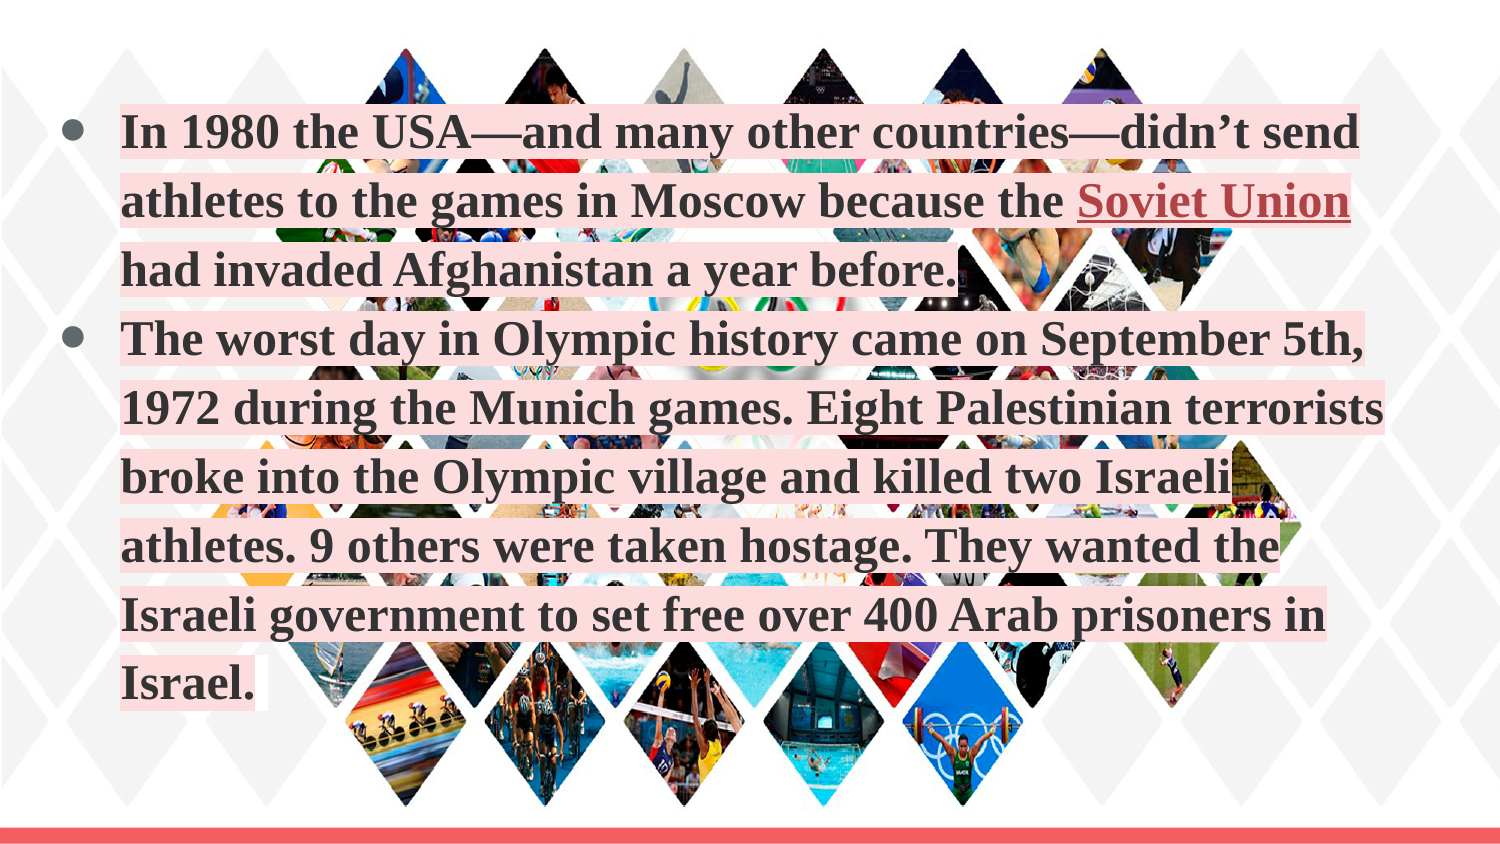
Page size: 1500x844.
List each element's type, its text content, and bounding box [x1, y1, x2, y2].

list In 1980 the USA—and many other countries—didn’t send athletes to the games in Moscow because the Soviet Union had invaded Afghanistan a year before. The worst day in Olympic history came on September 5th, 1972 during the Munich games. Eight Palestinian terrorists broke into the Olympic village and killed two Israeli athletes. 9 others were taken hostage. They wanted the Israeli government to set free over 400 Arab prisoners in Israel. [30, 74, 1429, 708]
picture [0, 0, 1500, 827]
